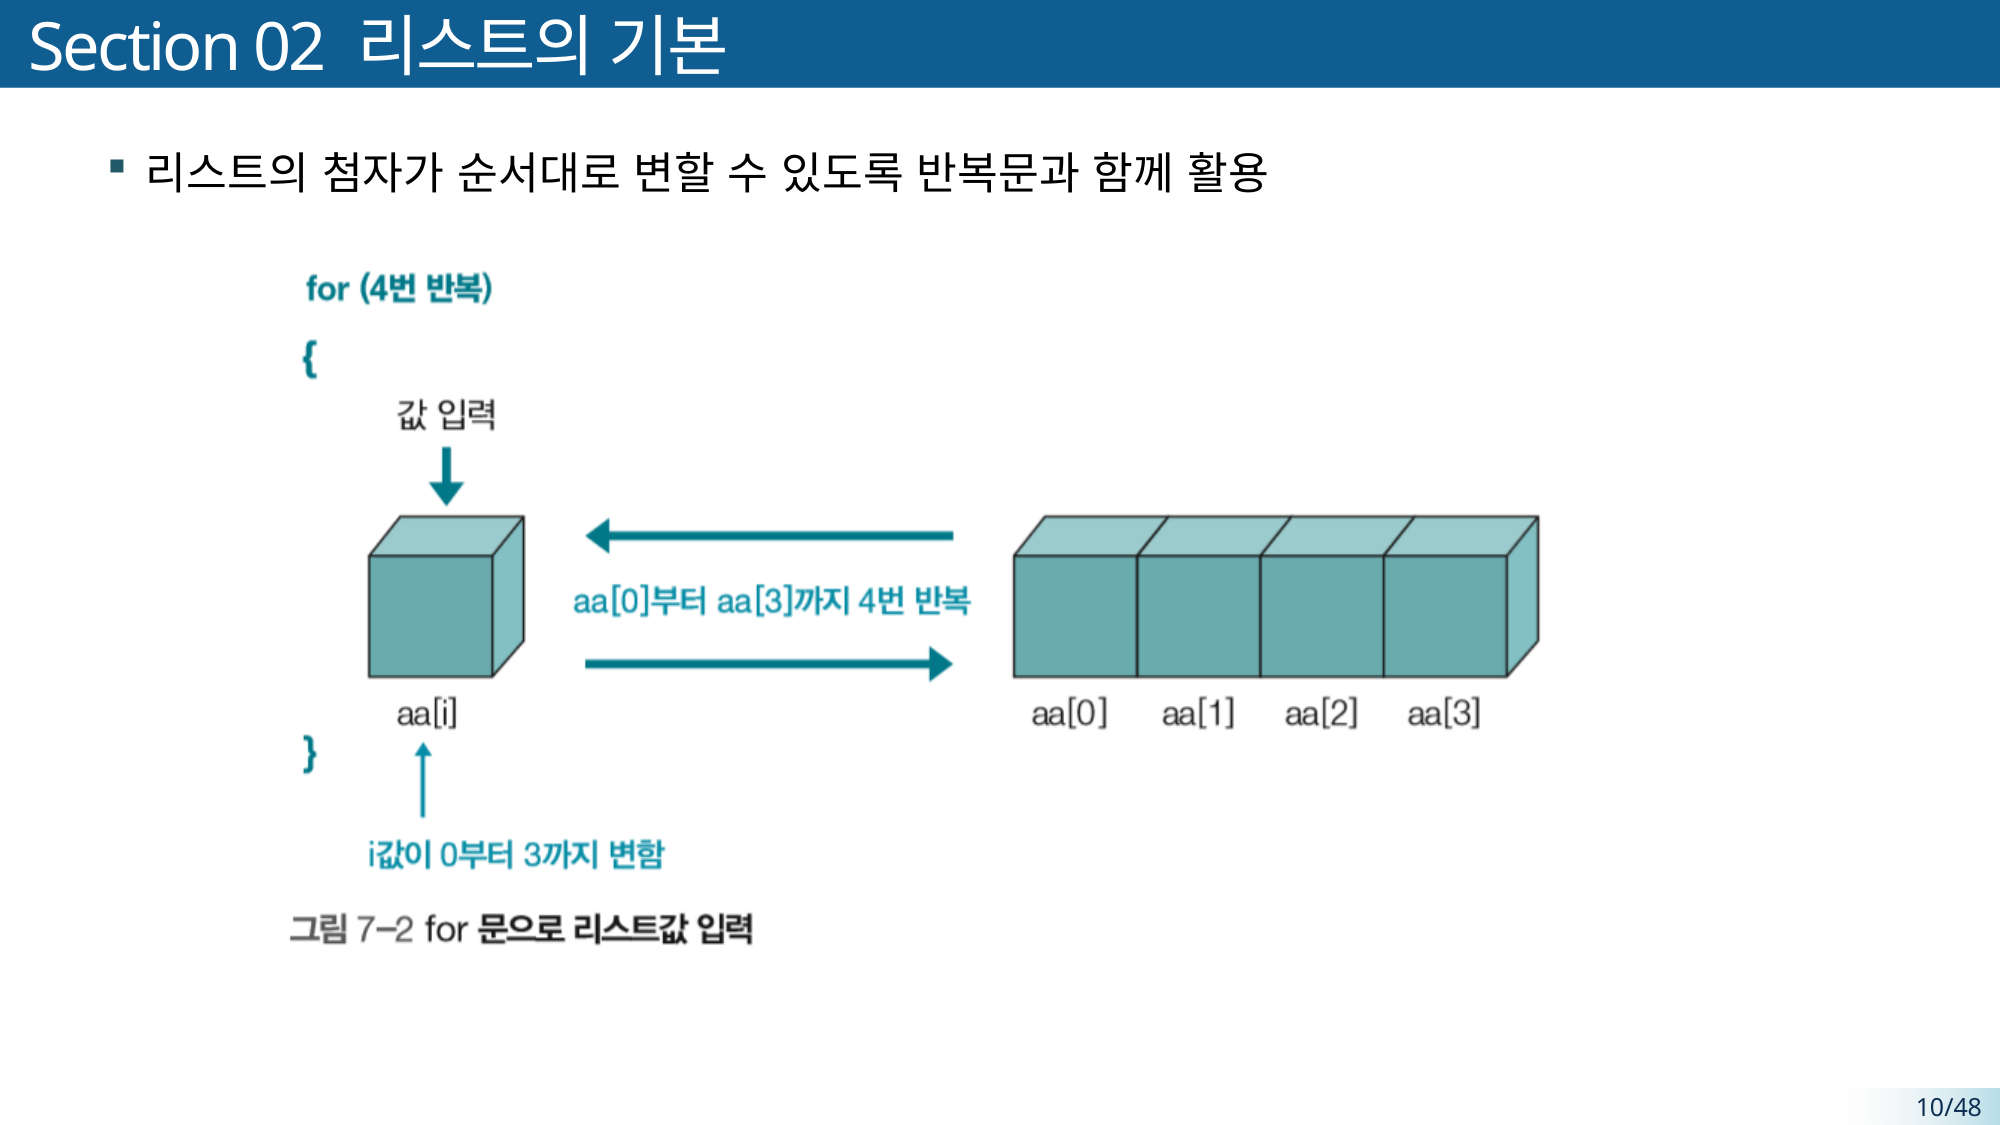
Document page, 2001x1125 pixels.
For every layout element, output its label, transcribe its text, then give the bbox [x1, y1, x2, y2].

picture [283, 252, 1550, 954]
list 리스트의 첨자가 순서대로 변할 수 있도록 반복문과 함께 활용 [13, 126, 1975, 1057]
title Section 02 리스트의 기본 [13, 4, 1717, 83]
